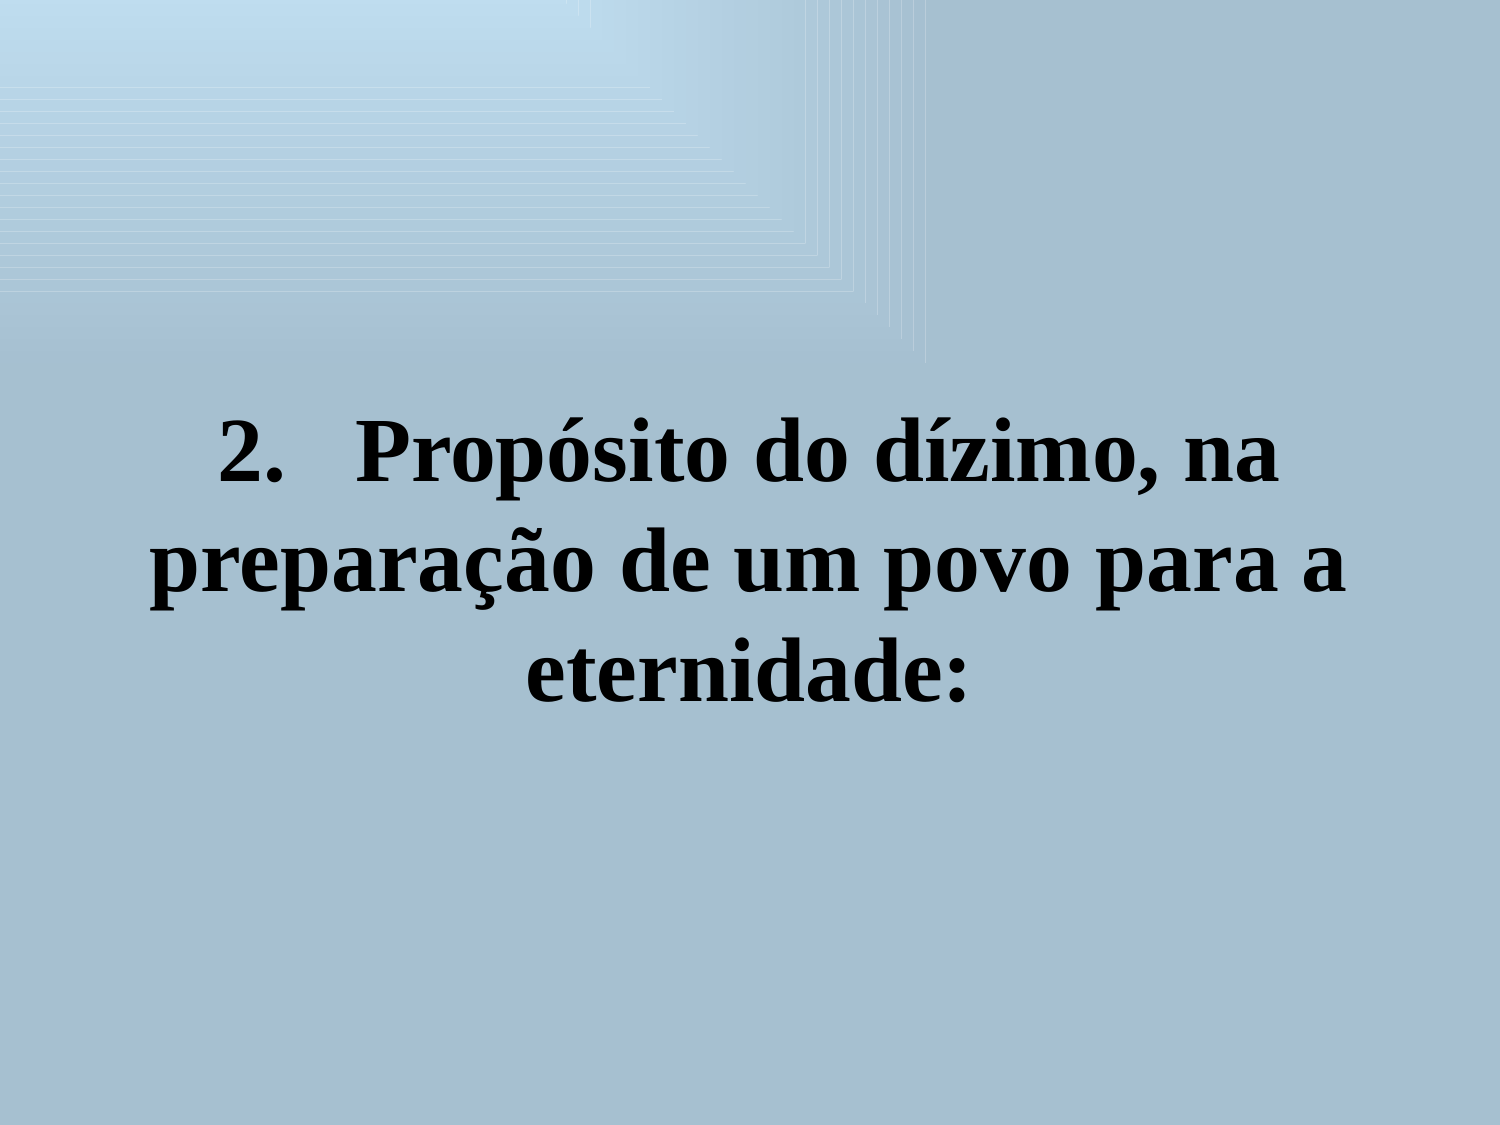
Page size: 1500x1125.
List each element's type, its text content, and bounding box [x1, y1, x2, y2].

text_box 2. Propósito do dízimo, na preparação de um povo para a eternidade: [0, 382, 1500, 838]
